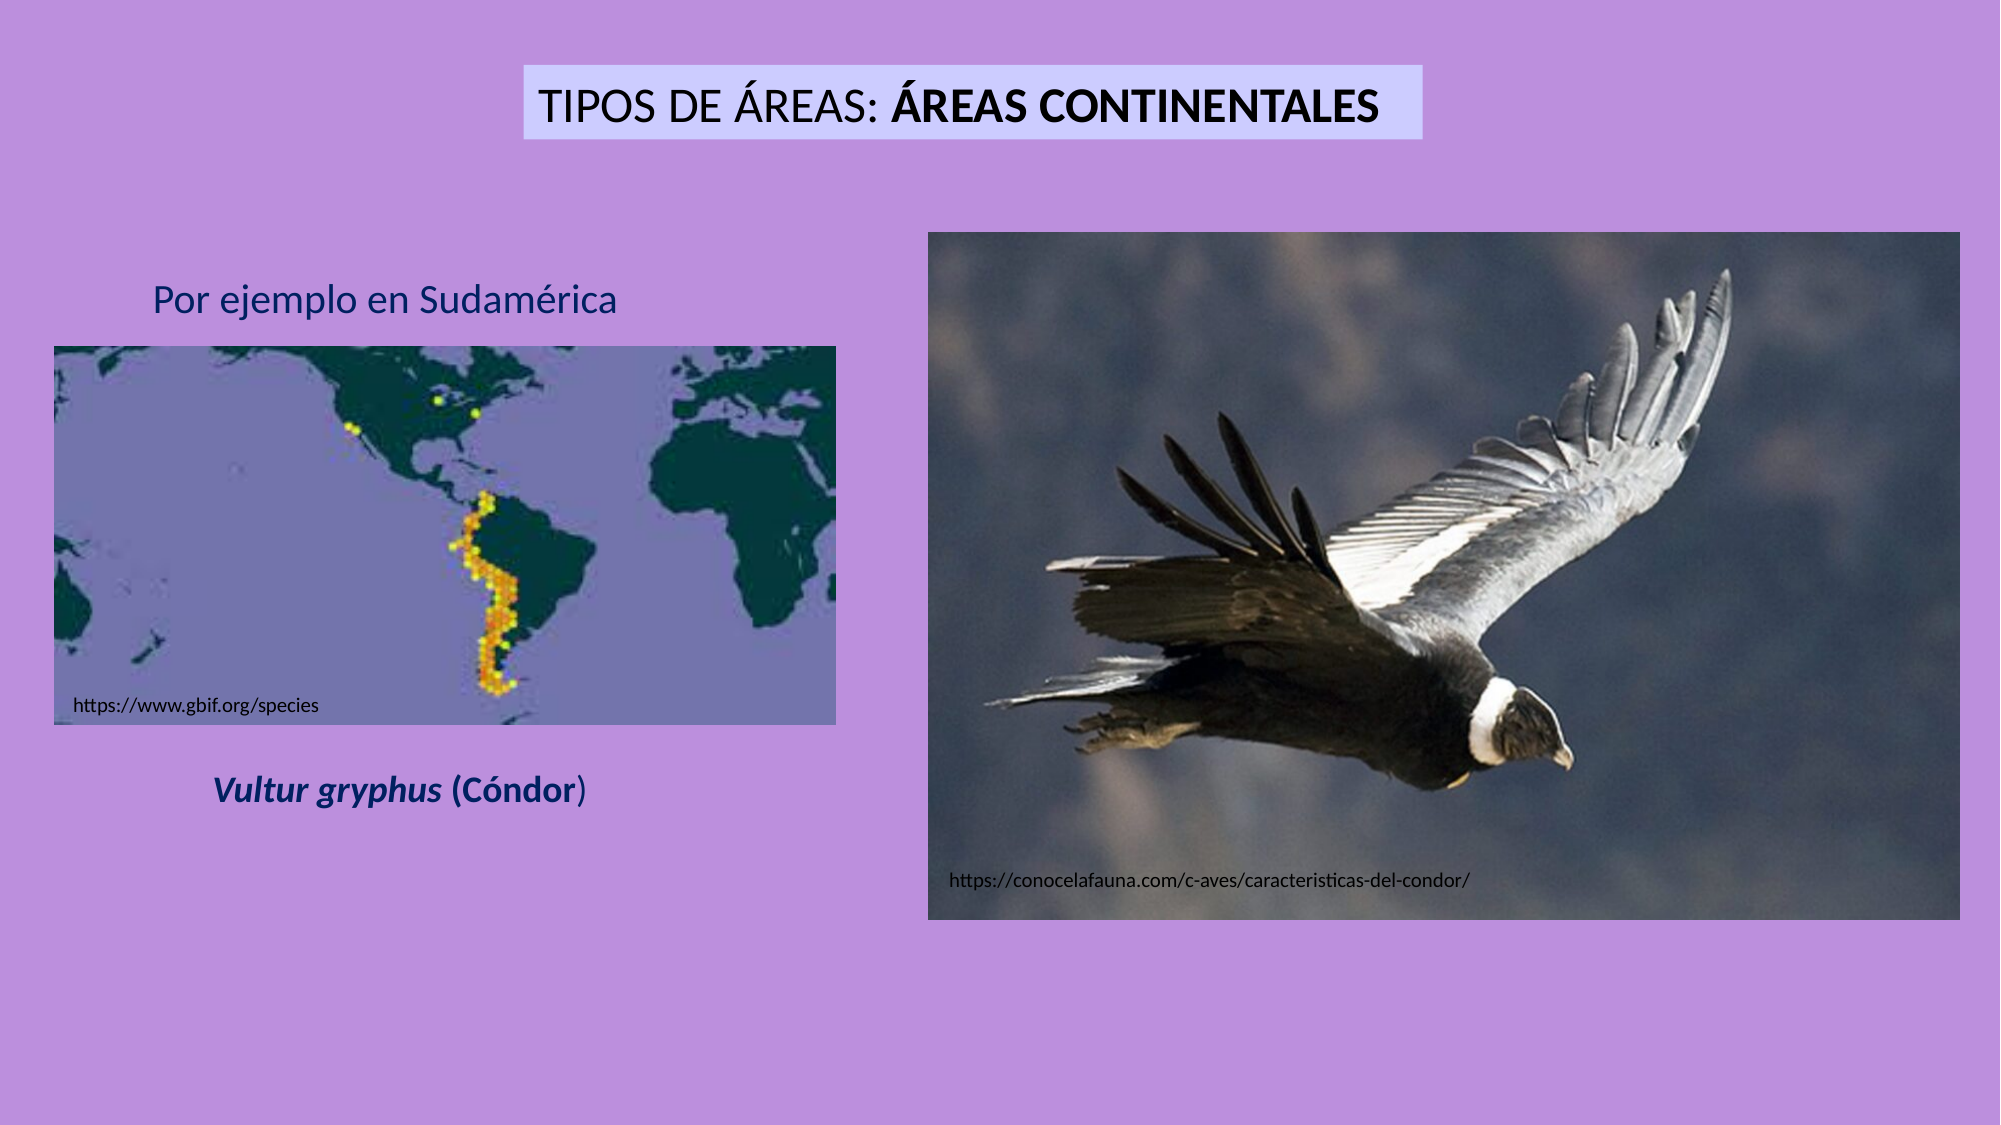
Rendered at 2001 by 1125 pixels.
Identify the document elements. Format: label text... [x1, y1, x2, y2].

text_box Vultur gryphus (Cóndor) [197, 757, 603, 817]
picture [928, 232, 1960, 920]
text_box Por ejemplo en Sudamérica [138, 264, 744, 330]
picture [54, 346, 836, 725]
text_box TIPOS DE ÁREAS: ÁREAS CONTINENTALES [523, 64, 1423, 140]
